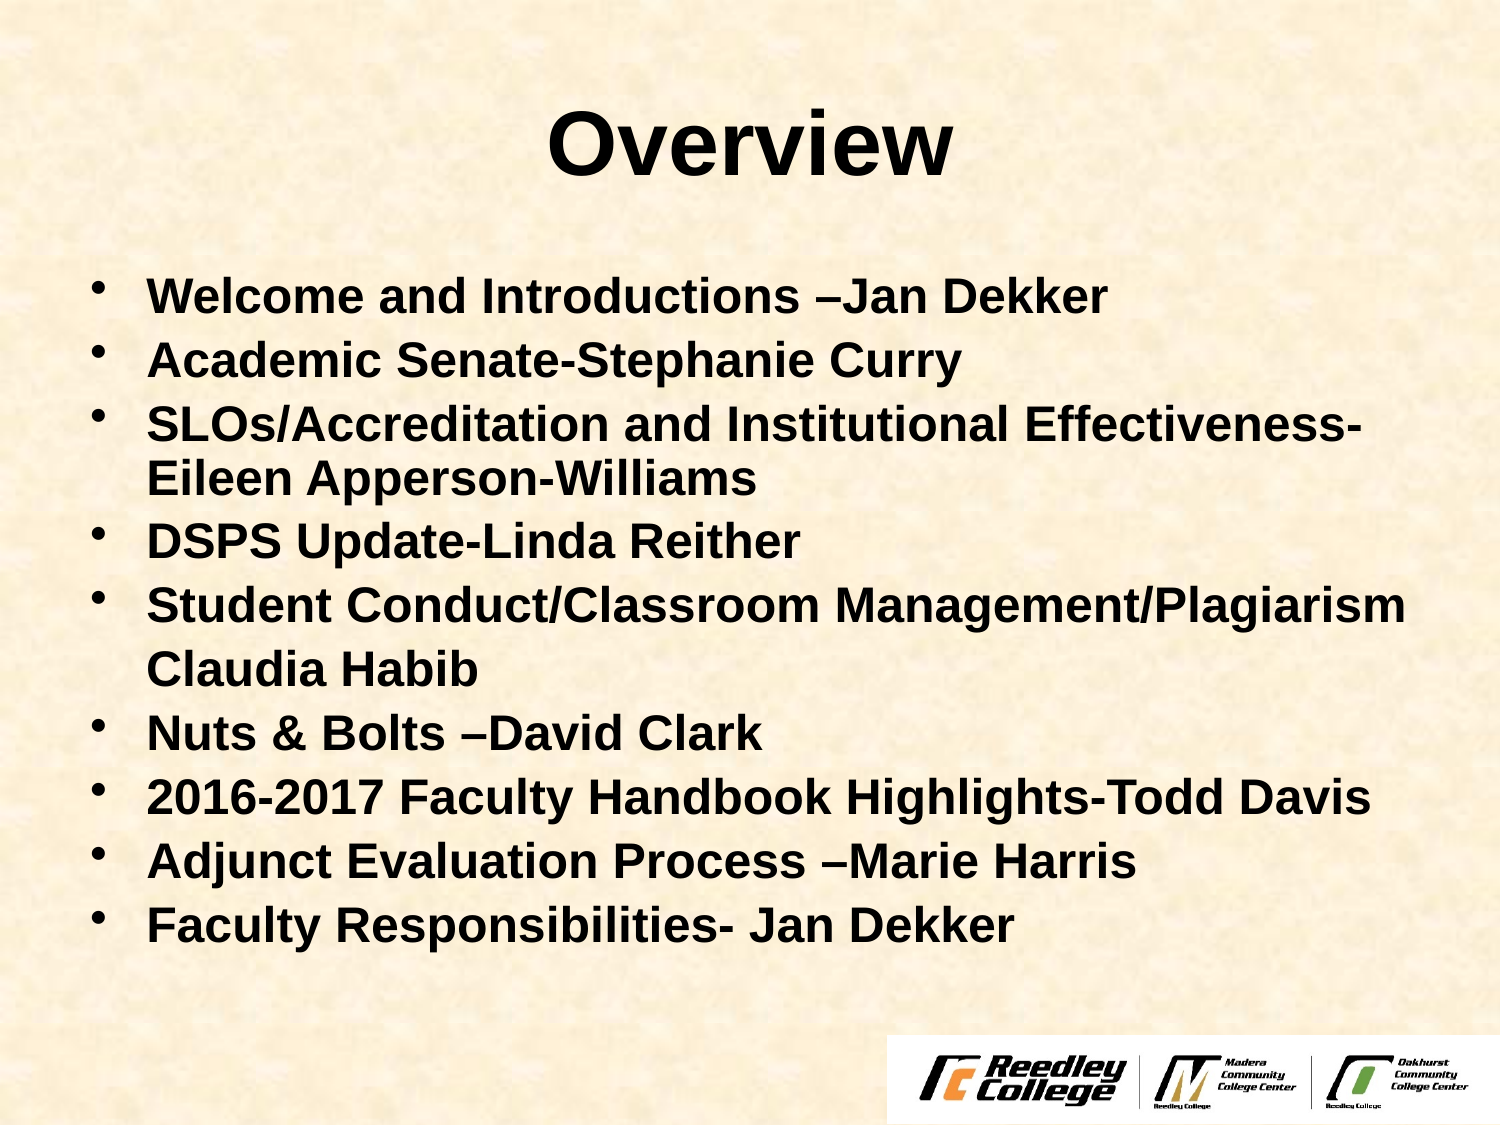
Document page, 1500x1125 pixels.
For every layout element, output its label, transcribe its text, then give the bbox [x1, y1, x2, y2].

picture [0, 0, 1500, 1125]
title Overview [74, 44, 1426, 233]
list Welcome and Introductions –Jan Dekker Academic Senate-Stephanie Curry SLOs/Accreditation and Institutional Effectiveness-Eileen Apperson-Williams DSPS Update-Linda Reither Student Conduct/Classroom Management/Plagiarism Claudia Habib Nuts & Bolts –David Clark 2016-2017 Faculty Handbook Highlights-Todd Davis Adjunct Evaluation Process –Marie Harris Faculty Responsibilities- Jan Dekker [74, 262, 1426, 1026]
